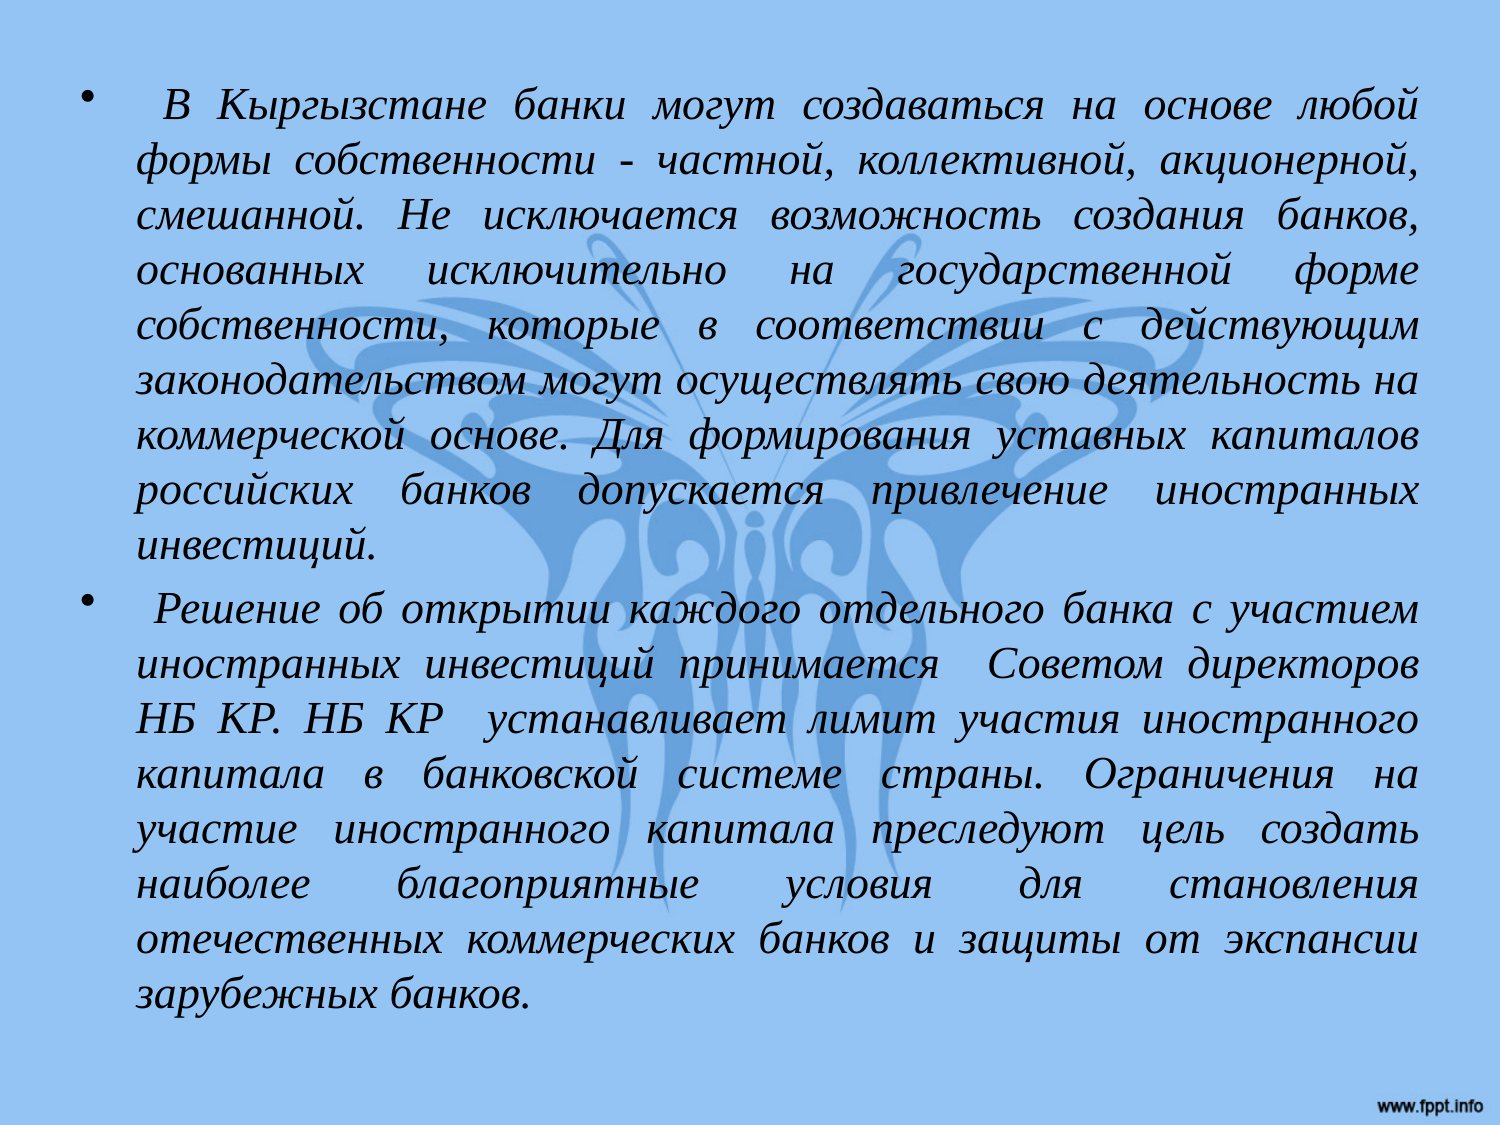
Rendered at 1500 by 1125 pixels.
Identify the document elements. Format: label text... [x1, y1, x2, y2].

picture [0, 0, 1500, 1125]
list В Кыргызстане банки могут создаваться на основе любой формы собственности - частной, коллективной, акционерной, смешанной. Не исключается возможность создания банков, основанных исключительно на государственной форме собственности, которые в соответствии с действующим законодательством могут осуществлять свою деятельность на коммерческой основе. Для формирования уставных капиталов российских банков допускается привлечение иностранных инвестиций. Решение об открытии каждого отдельного банка с участием иностранных инвестиций принимается Советом директоров НБ КР. НБ КР устанавливает лимит участия иностранного капитала в банковской системе страны. Ограничения на участие иностранного капитала преследуют цель создать наиболее благоприятные условия для становления отечественных коммерческих банков и защиты от экспансии зарубежных банков. [64, 66, 1436, 1083]
